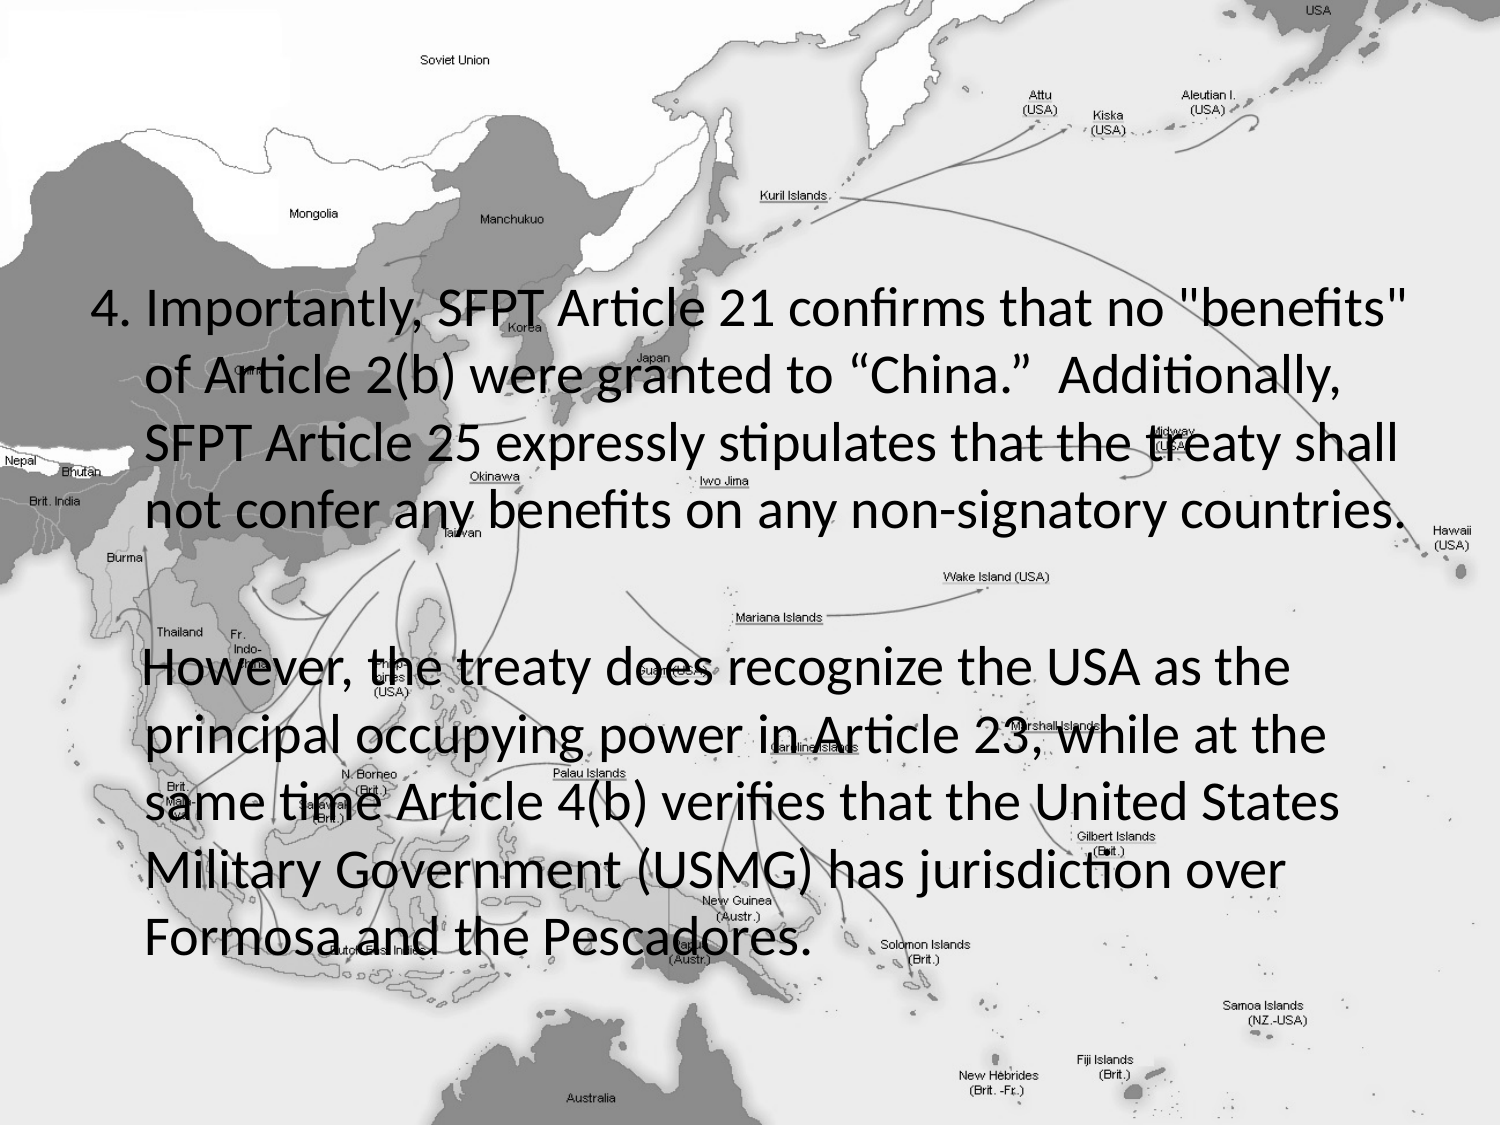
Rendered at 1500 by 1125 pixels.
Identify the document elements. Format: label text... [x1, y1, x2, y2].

picture [0, 0, 1500, 1125]
list 4. Importantly, SFPT Article 21 confirms that no "benefits" of Article 2(b) were granted to “China.” Additionally, SFPT Article 25 expressly stipulates that the treaty shall not confer any benefits on any non-signatory countries. However, the treaty does recognize the USA as the principal occupying power in Article 23, while at the same time Article 4(b) verifies that the United States Military Government (USMG) has jurisdiction over Formosa and the Pescadores. [75, 262, 1425, 1005]
